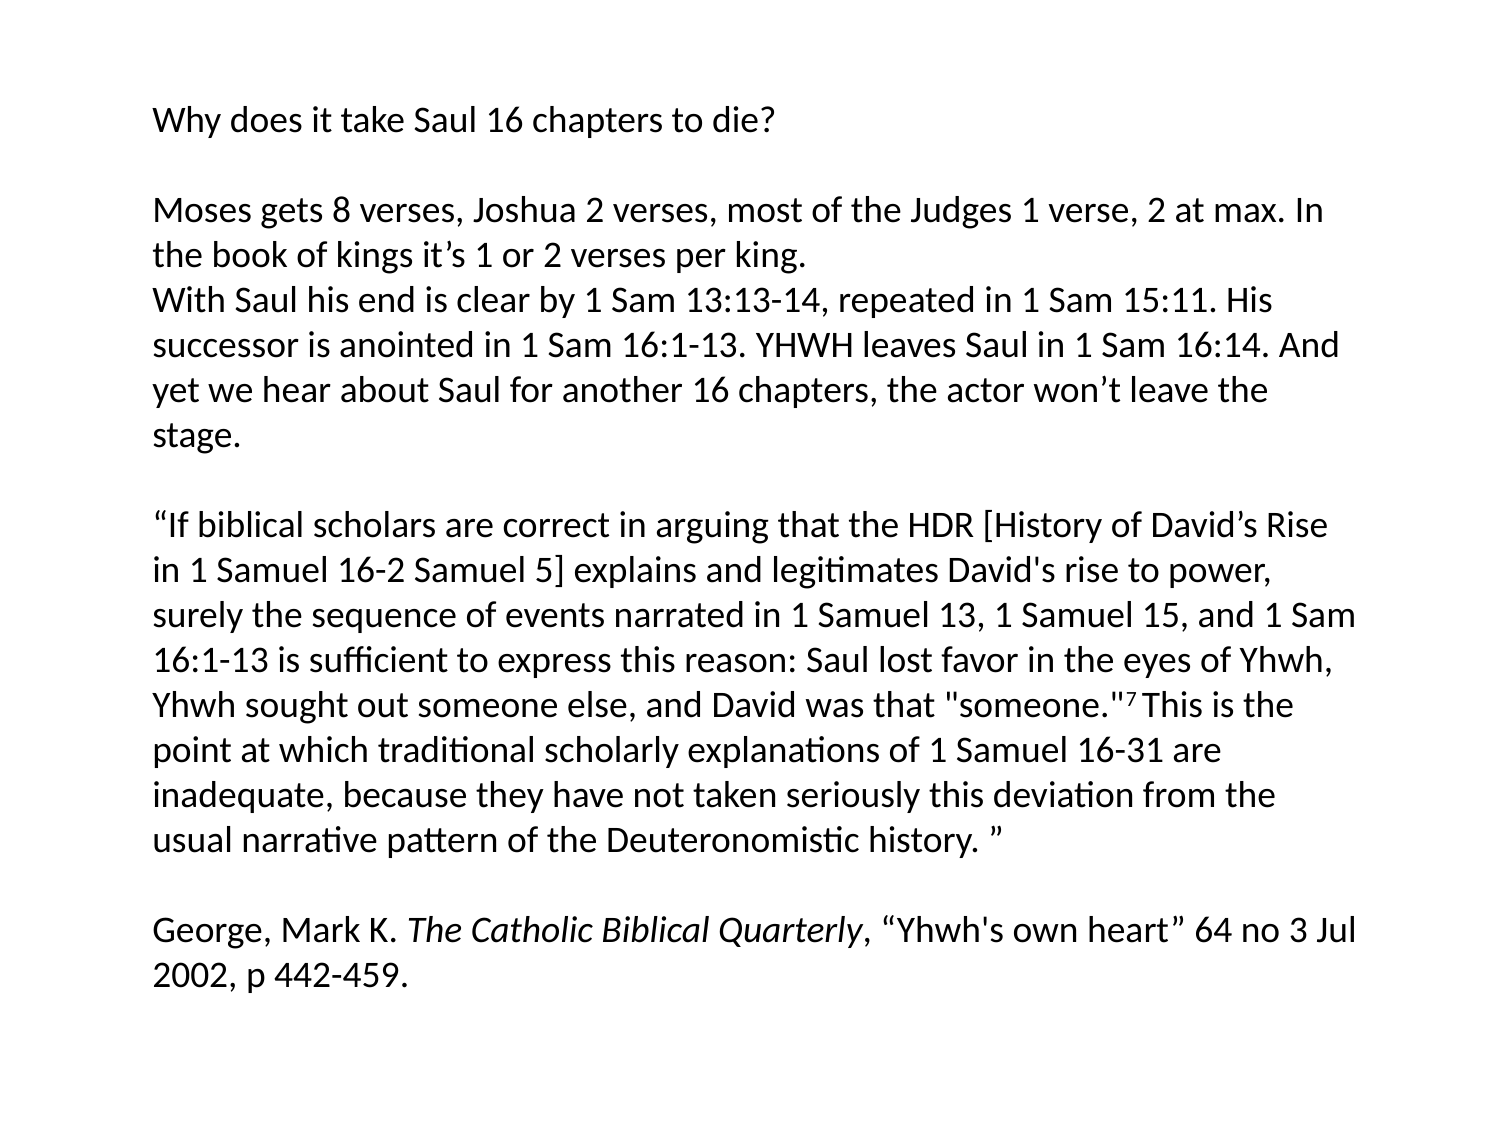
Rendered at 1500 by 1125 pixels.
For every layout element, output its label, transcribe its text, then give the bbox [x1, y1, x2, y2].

text_box Why does it take Saul 16 chapters to die? Moses gets 8 verses, Joshua 2 verses, most of the Judges 1 verse, 2 at max. In the book of kings it’s 1 or 2 verses per king. With Saul his end is clear by 1 Sam 13:13-14, repeated in 1 Sam 15:11. His successor is anointed in 1 Sam 16:1-13. YHWH leaves Saul in 1 Sam 16:14. And yet we hear about Saul for another 16 chapters, the actor won’t leave the stage. “If biblical scholars are correct in arguing that the HDR [History of David’s Rise in 1 Samuel 16-2 Samuel 5] explains and legitimates David's rise to power, surely the sequence of events narrated in 1 Samuel 13, 1 Samuel 15, and 1 Sam 16:1-13 is sufficient to express this reason: Saul lost favor in the eyes of Yhwh, Yhwh sought out someone else, and David was that "someone."7 This is the point at which traditional scholarly explanations of 1 Samuel 16-31 are inadequate, because they have not taken seriously this deviation from the usual narrative pattern of the Deuteronomistic history. ” George, Mark K. The Catholic Biblical Quarterly, “Yhwh's own heart” 64 no 3 Jul 2002, p 442-459. [137, 87, 1375, 1003]
